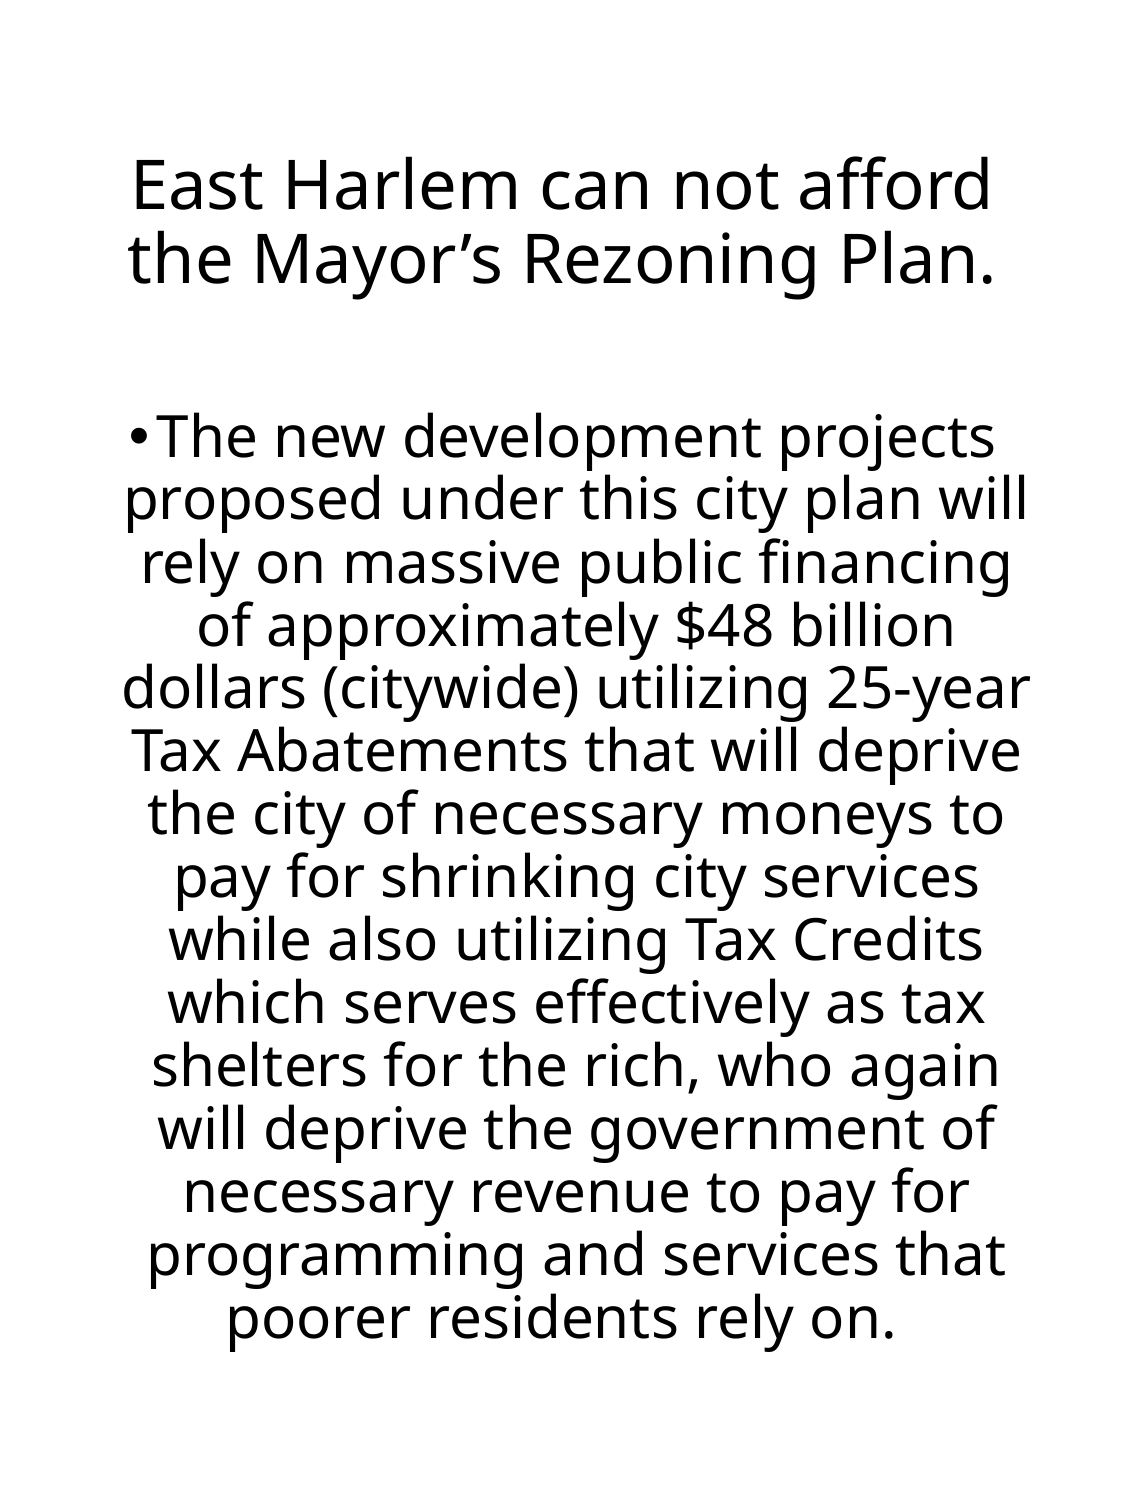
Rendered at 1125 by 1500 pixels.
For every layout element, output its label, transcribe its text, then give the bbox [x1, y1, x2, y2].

title East Harlem can not afford the Mayor’s Rezoning Plan. [77, 79, 1048, 370]
list The new development projects proposed under this city plan will rely on massive public financing of approximately $48 billion dollars (citywide) utilizing 25-year Tax Abatements that will deprive the city of necessary moneys to pay for shrinking city services while also utilizing Tax Credits which serves effectively as tax shelters for the rich, who again will deprive the government of necessary revenue to pay for programming and services that poorer residents rely on. [77, 399, 1048, 1352]
